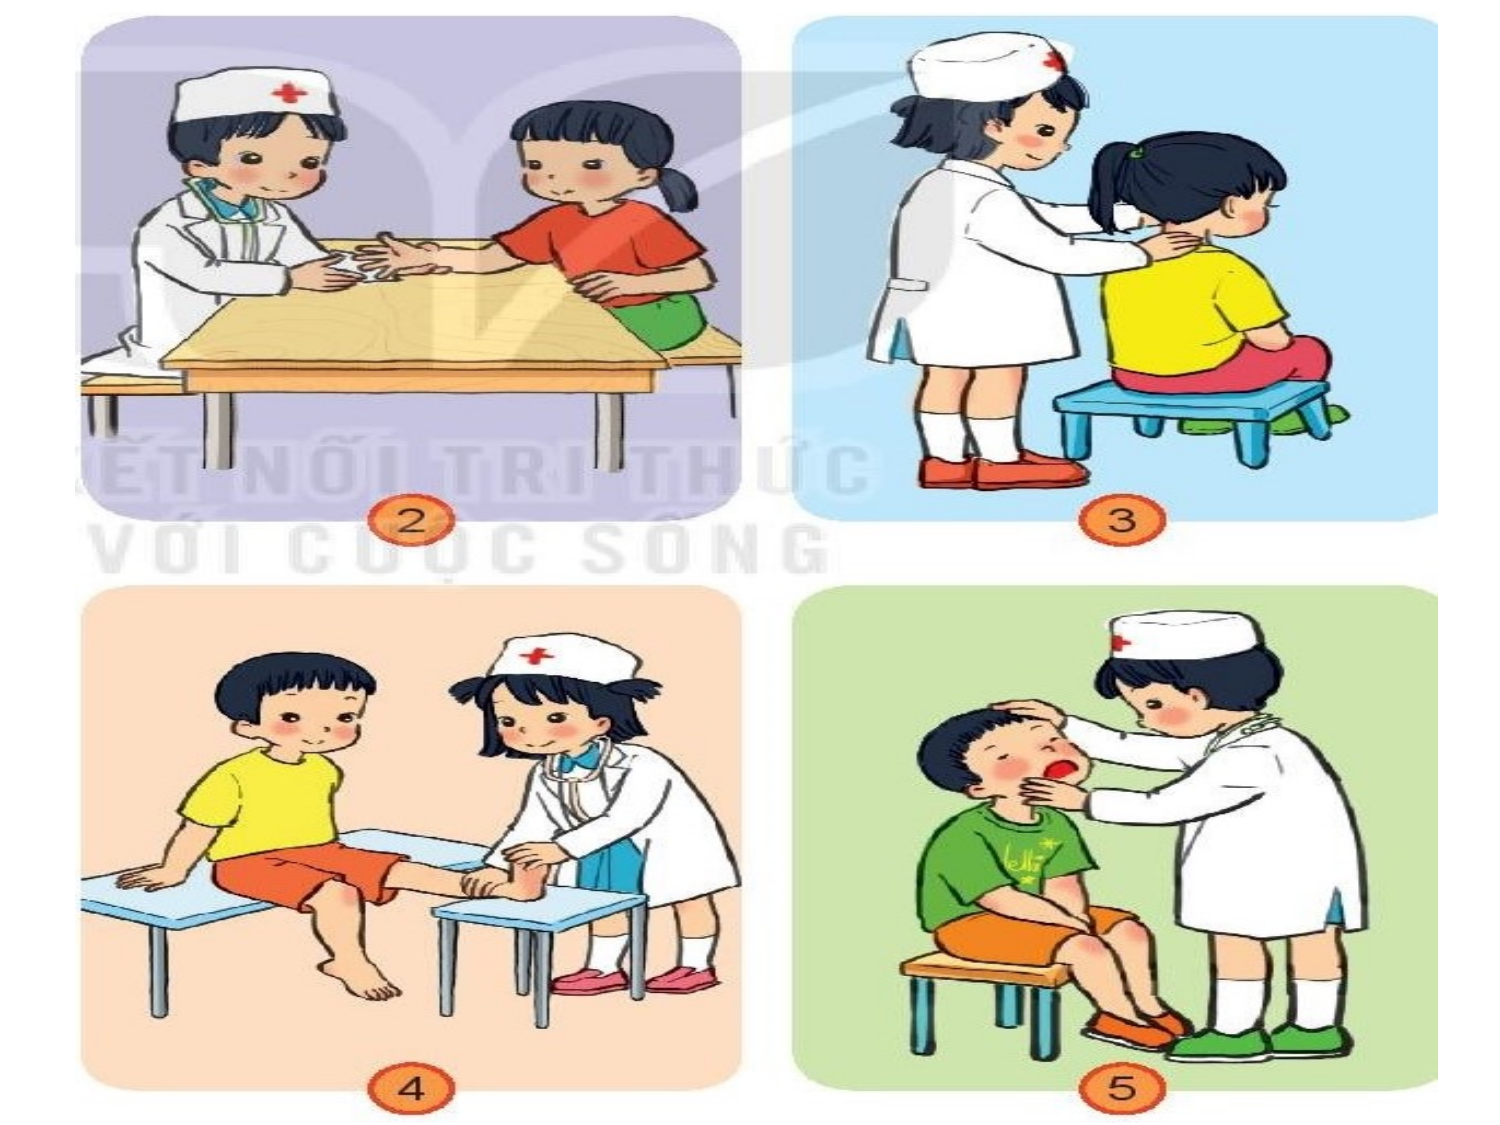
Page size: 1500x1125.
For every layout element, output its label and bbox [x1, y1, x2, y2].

picture [74, 12, 1438, 1124]
